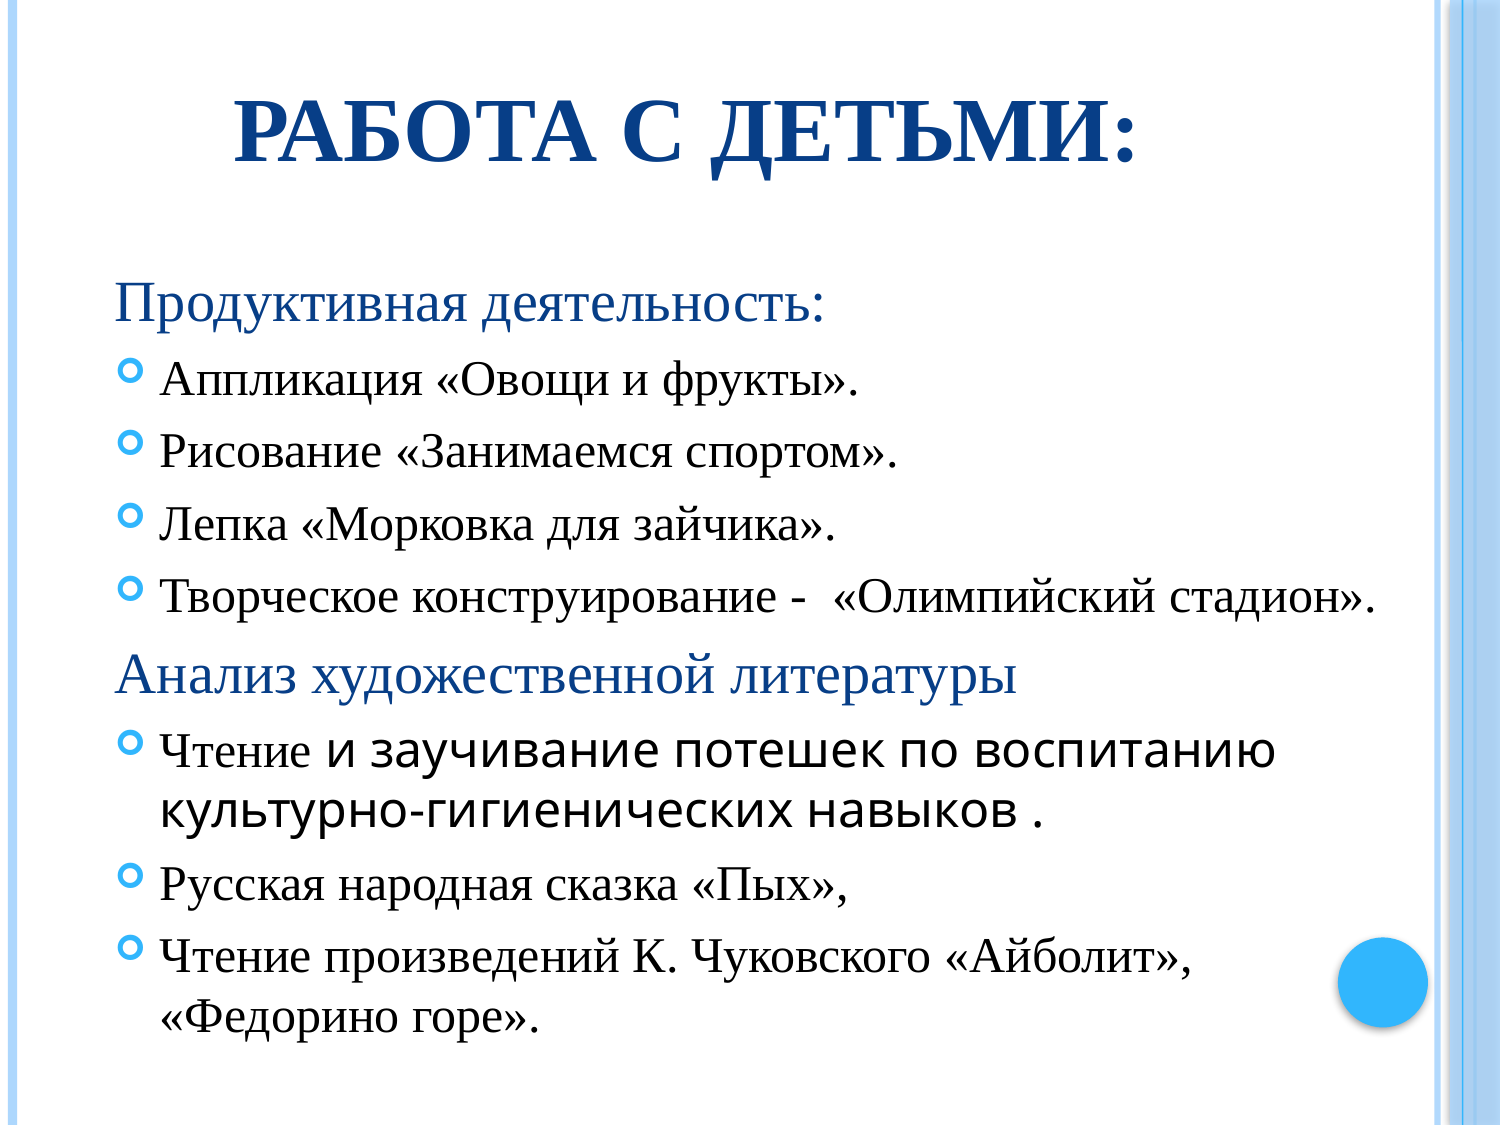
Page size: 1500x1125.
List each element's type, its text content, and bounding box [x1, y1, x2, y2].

title Работа с детьми: [75, 45, 1300, 188]
list Продуктивная деятельность: Аппликация «Овощи и фрукты». Рисование «Занимаемся спортом». Лепка «Морковка для зайчика». Творческое конструирование - «Олимпийский стадион». Анализ художественной литературы Чтение и заучивание потешек по воспитанию культурно-гигиенических навыков . Русская народная сказка «Пых», Чтение произведений К. Чуковского «Айболит», «Федорино горе». [100, 255, 1418, 1055]
